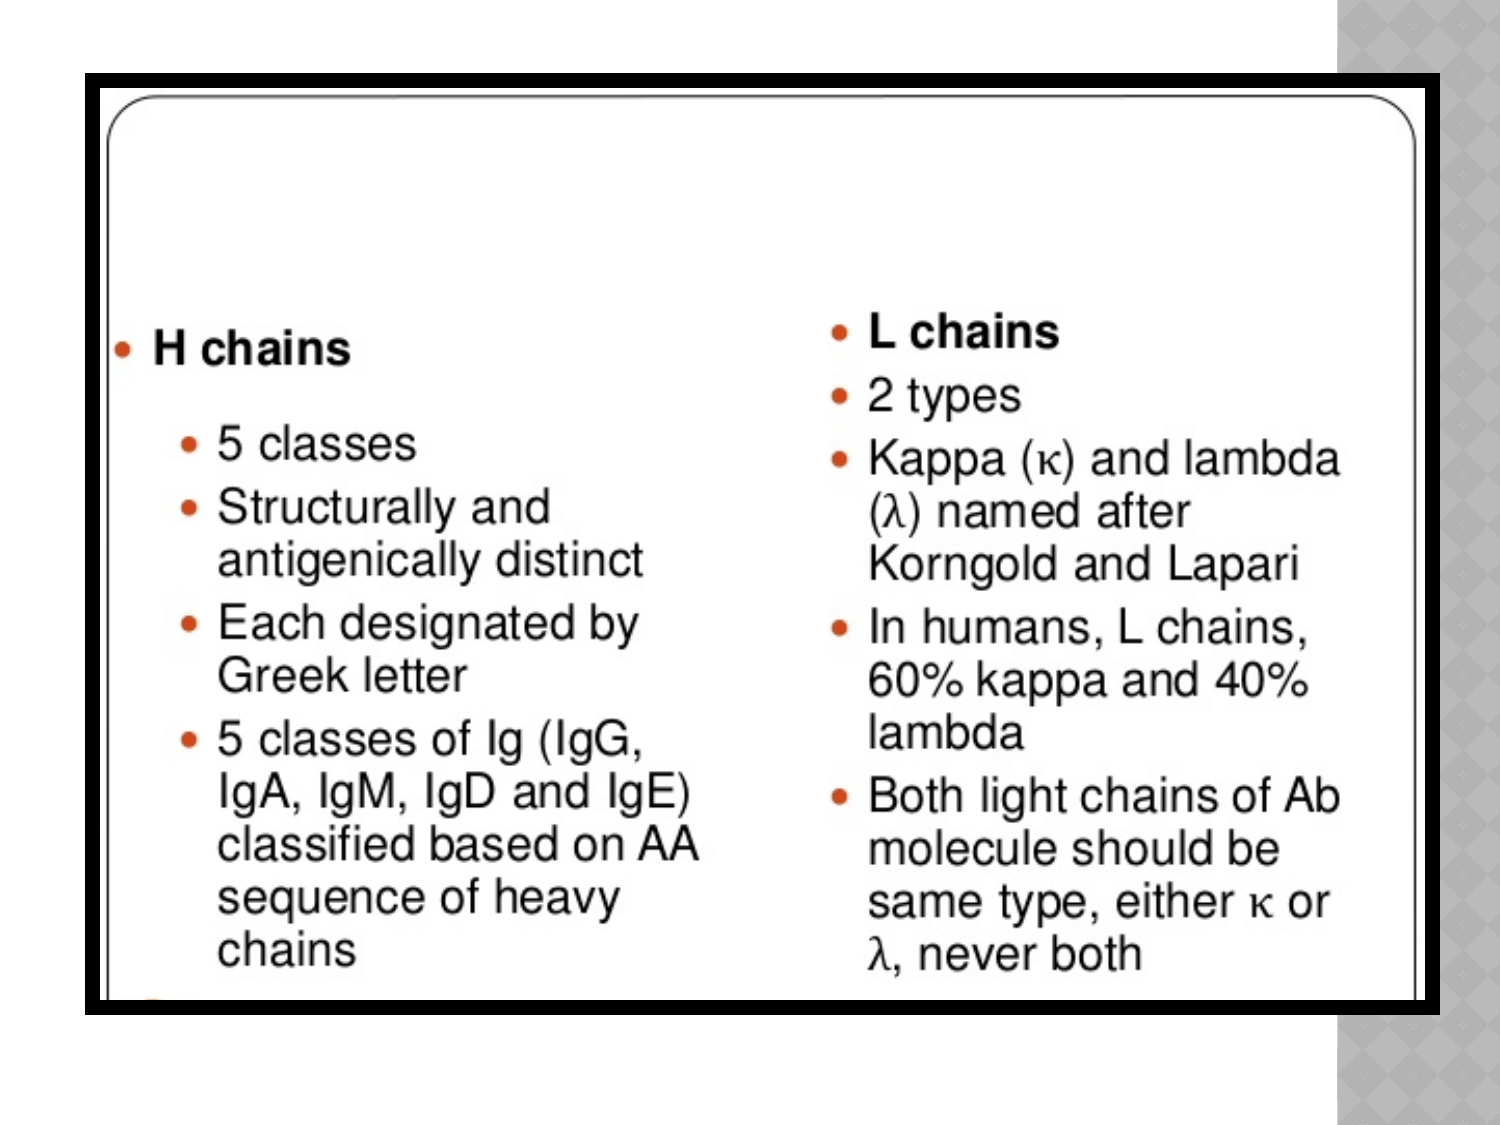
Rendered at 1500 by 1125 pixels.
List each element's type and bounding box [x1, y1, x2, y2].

list [99, 87, 1426, 1001]
